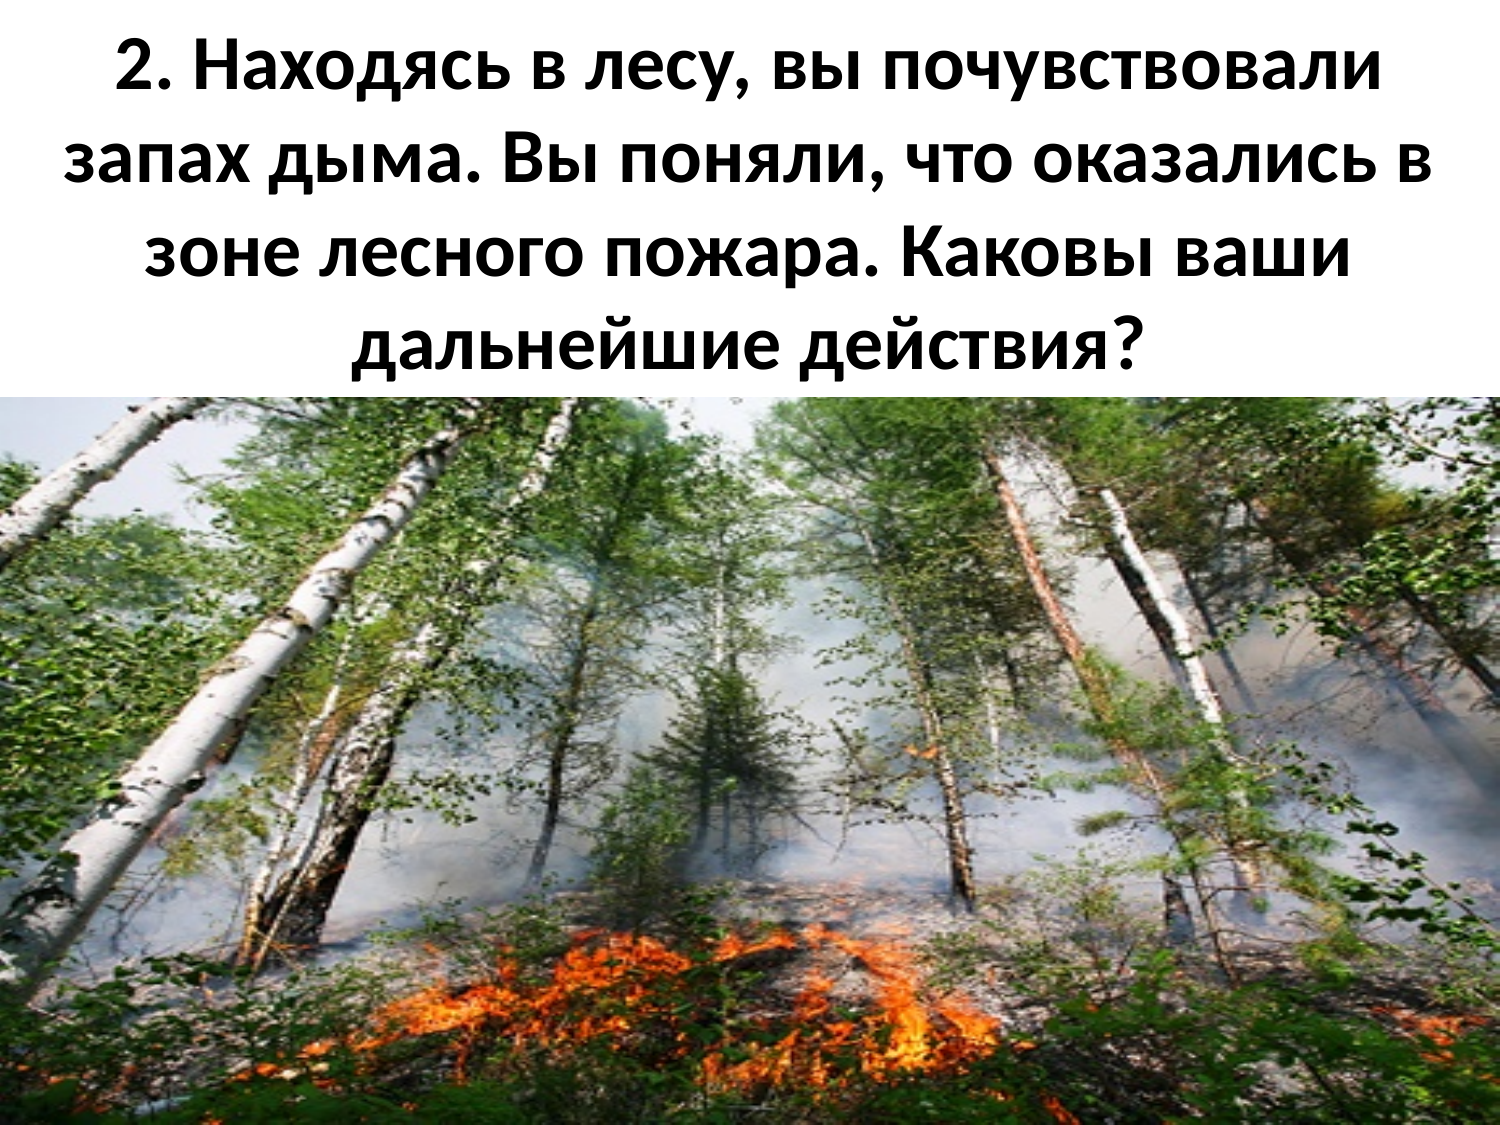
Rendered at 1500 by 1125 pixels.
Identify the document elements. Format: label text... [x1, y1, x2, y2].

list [0, 396, 1500, 1125]
title 2. Находясь в лесу, вы почувствовали запах дыма. Вы поняли, что оказались в зоне лесного пожара. Каковы ваши дальнейшие действия? [0, 0, 1500, 396]
